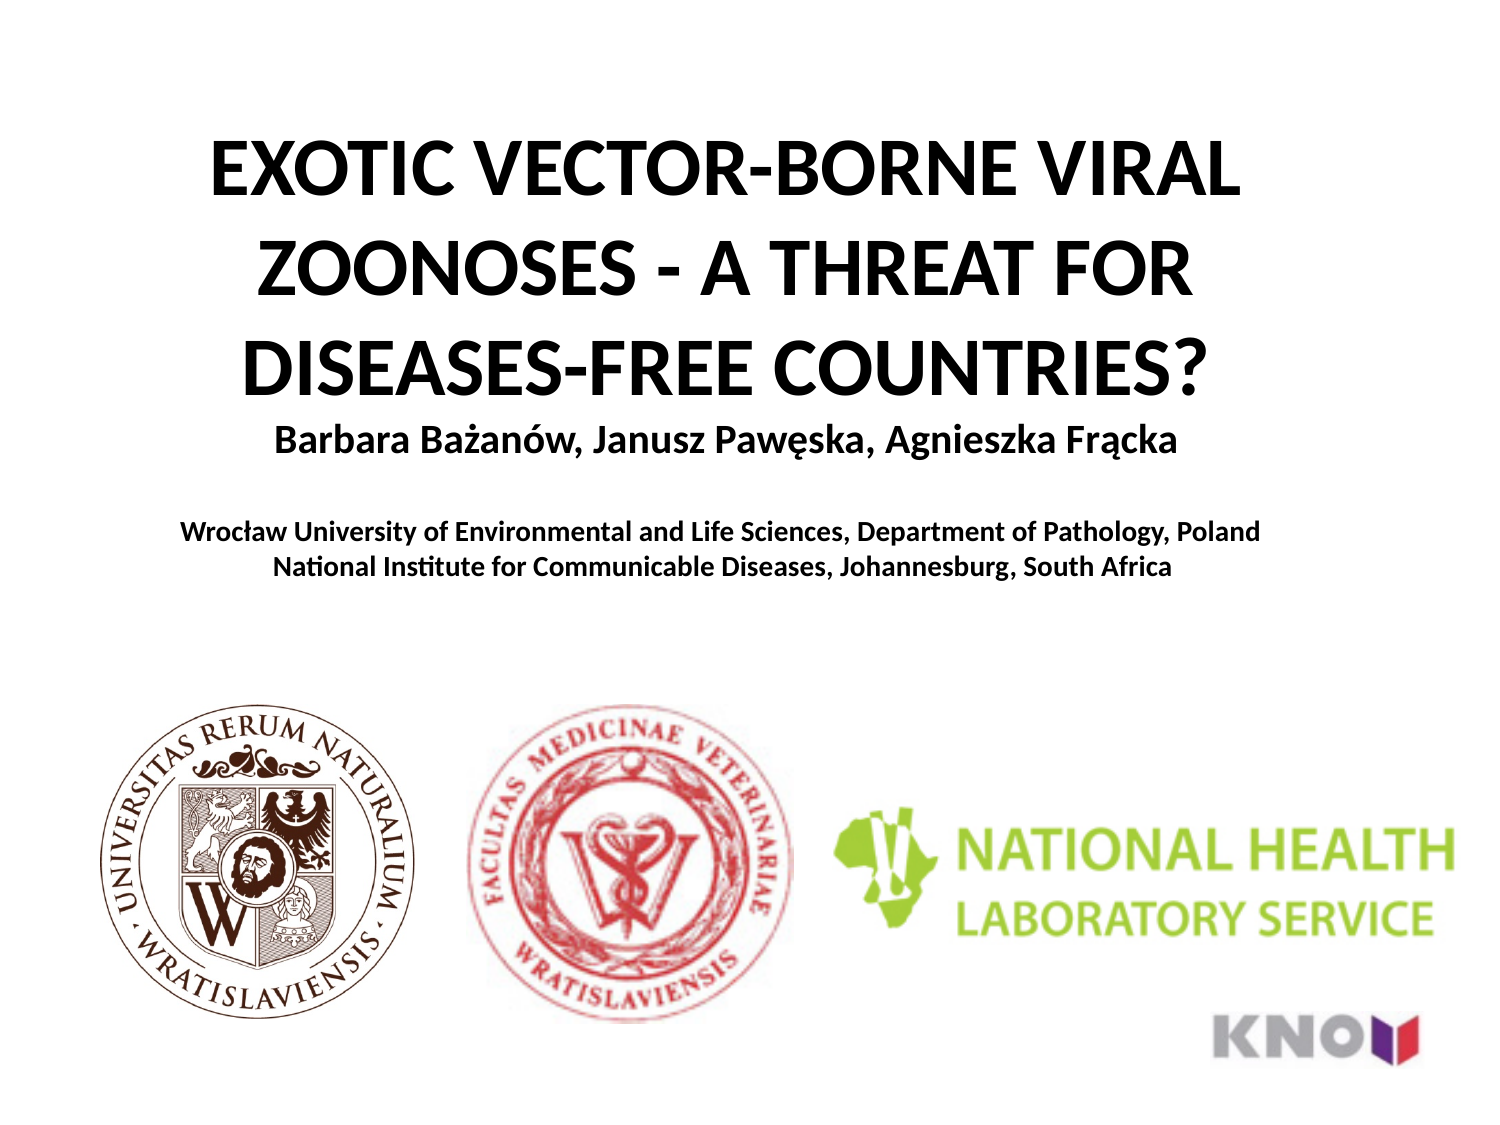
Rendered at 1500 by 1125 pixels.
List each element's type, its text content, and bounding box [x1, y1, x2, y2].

picture [466, 703, 794, 1024]
picture [1210, 1011, 1425, 1070]
picture [832, 798, 1471, 945]
picture [100, 703, 415, 1019]
title EXOTIC VECTOR-BORNE VIRAL ZOONOSES - A THREAT FOR DISEASES-FREE COUNTRIES? Barbara Bażanów, Janusz Pawęska, Agnieszka Frącka Wrocław University of Environmental and Life Sciences, Department of Pathology, Poland National Institute for Communicable Diseases, Johannesburg, South Africa [64, 66, 1388, 728]
